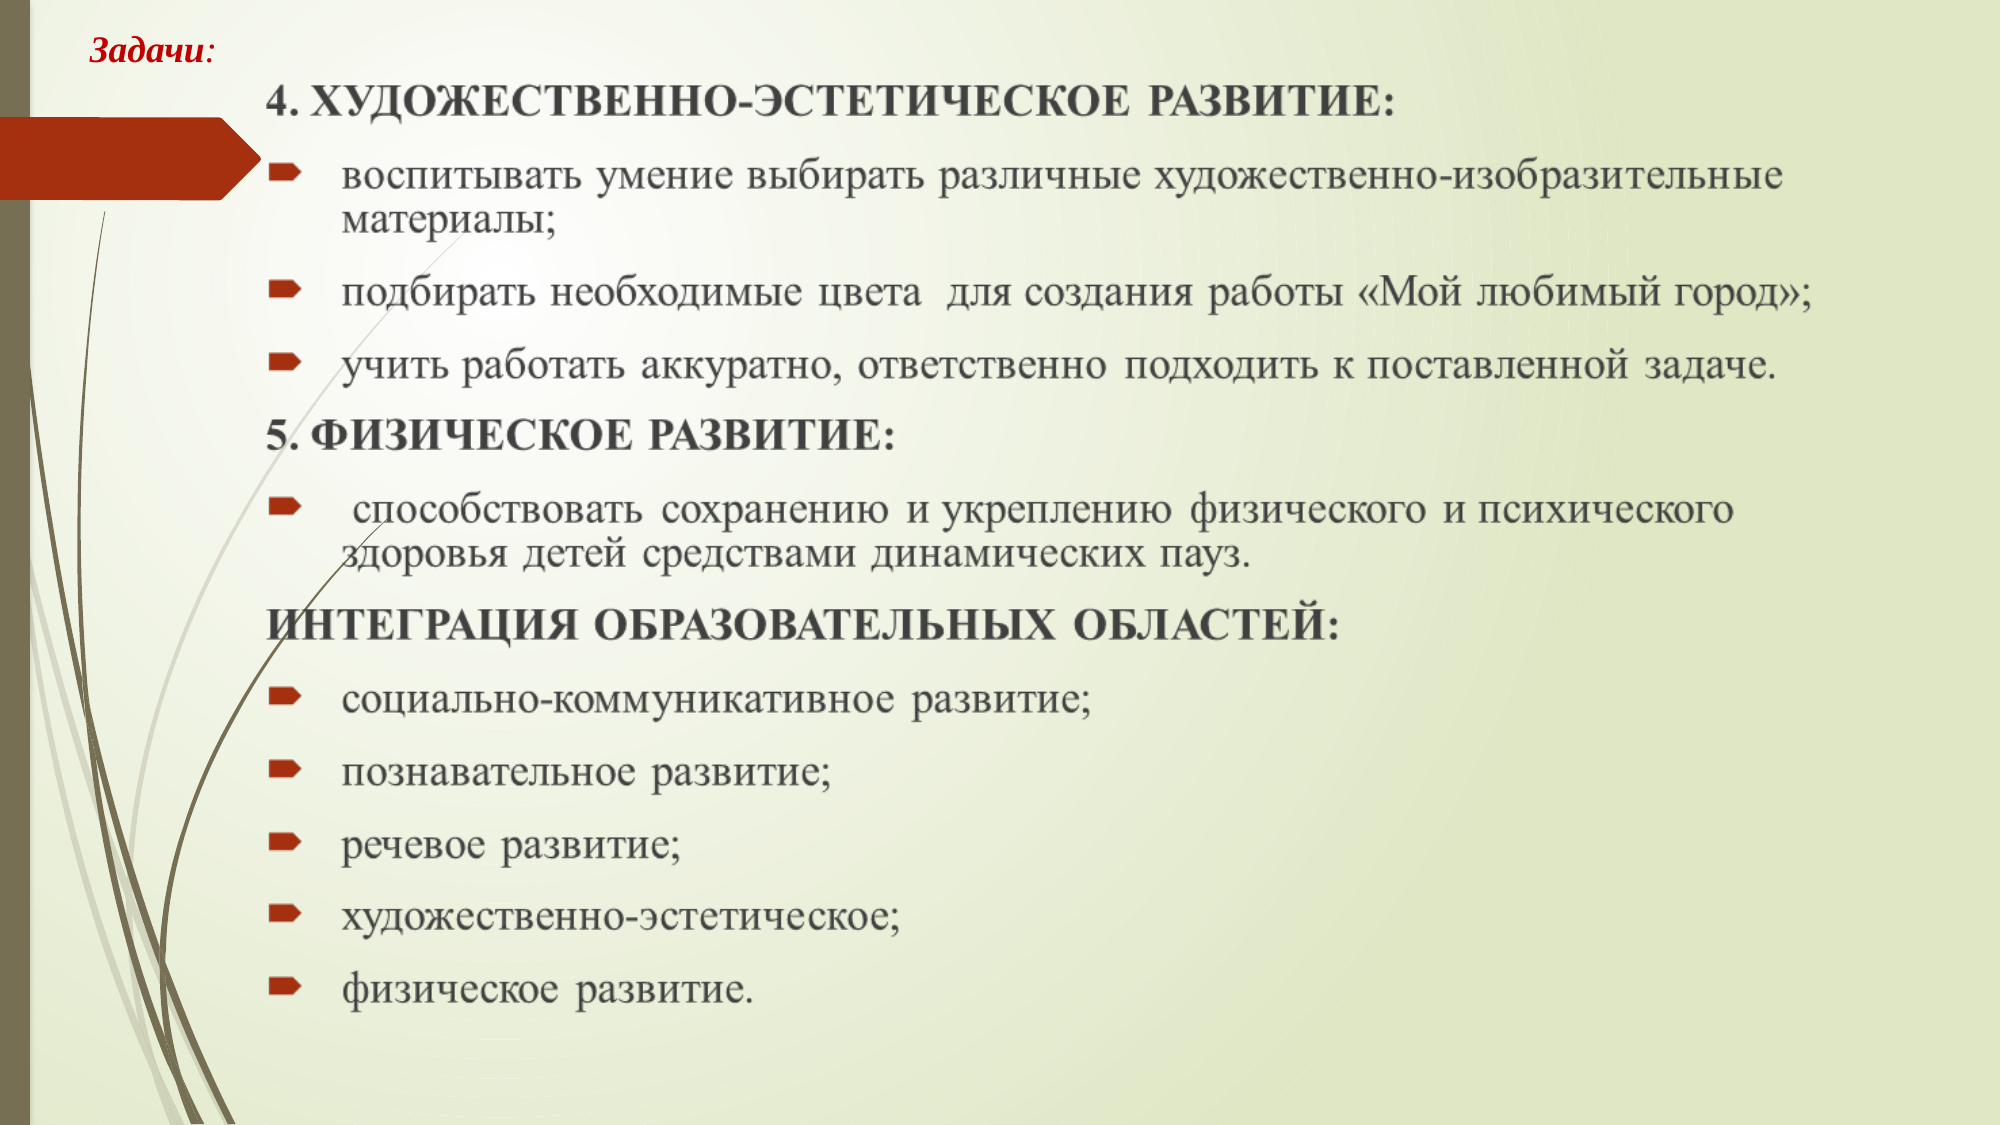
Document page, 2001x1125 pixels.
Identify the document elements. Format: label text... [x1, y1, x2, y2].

text_box Задачи: [74, 17, 233, 123]
picture [238, 0, 1919, 1045]
